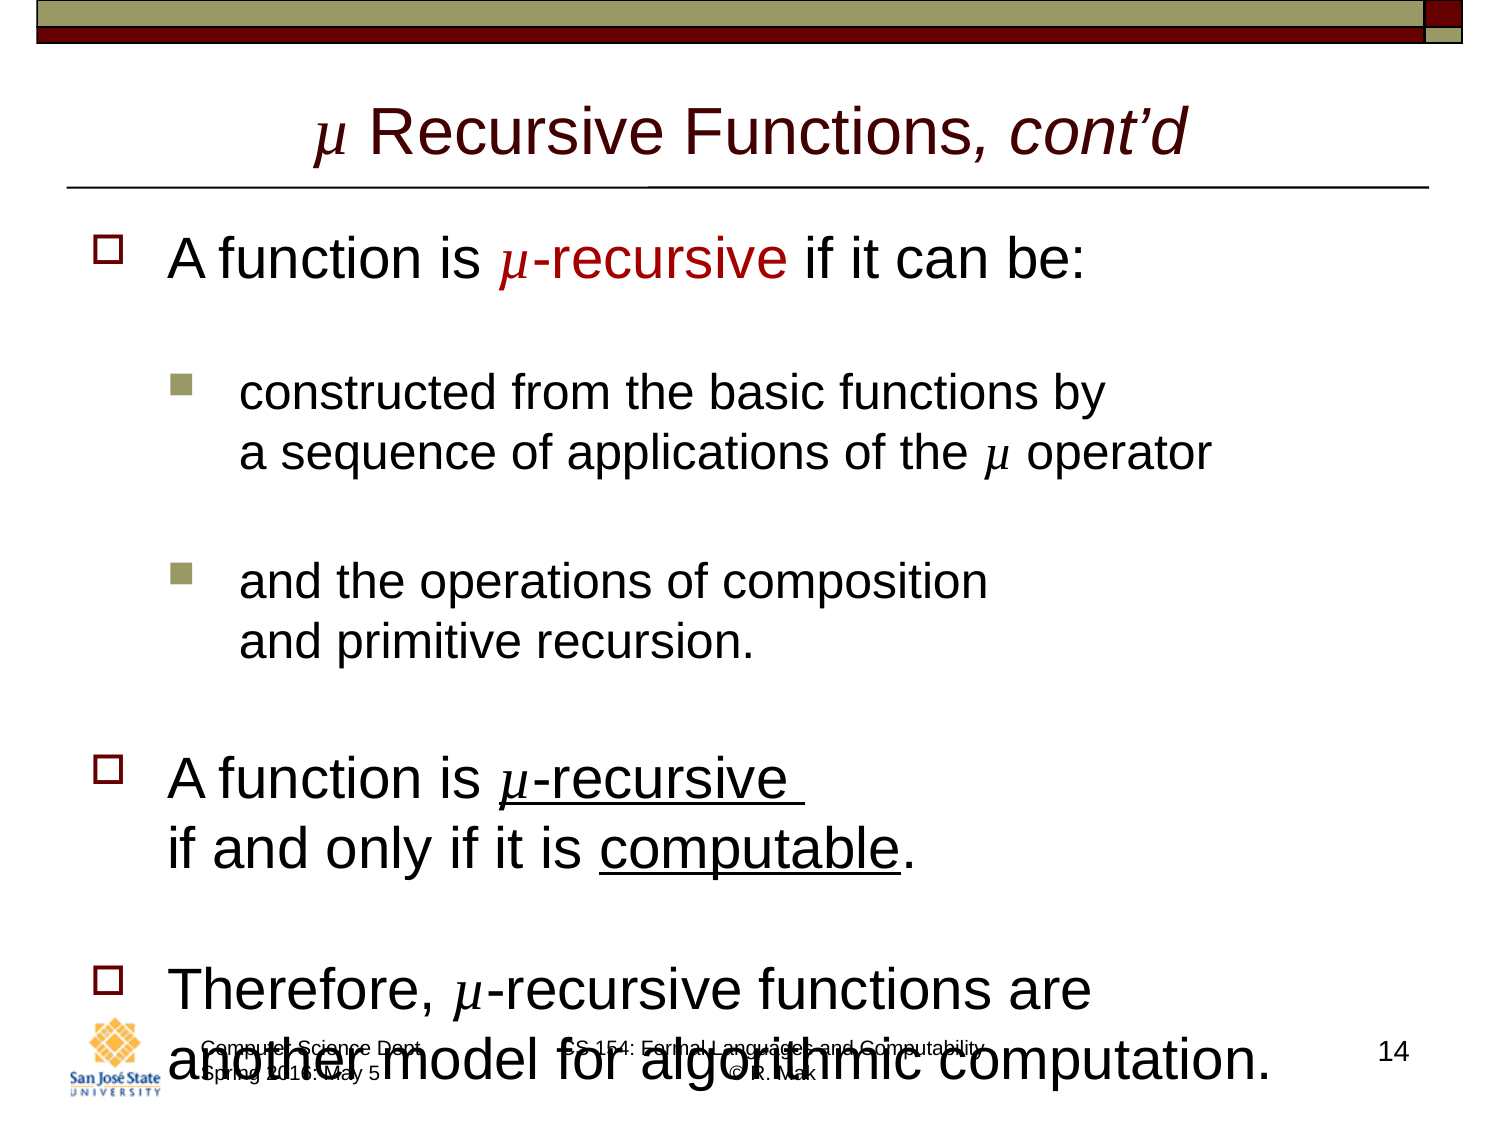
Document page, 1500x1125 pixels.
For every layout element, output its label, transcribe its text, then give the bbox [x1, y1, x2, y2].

title µ Recursive Functions, cont’d [75, 67, 1425, 175]
slide_number 14 [1112, 1025, 1425, 1100]
picture [60, 1012, 166, 1112]
list A function is µ-recursive if it can be: constructed from the basic functions by a sequence of applications of the µ operator and the operations of composition and primitive recursion. A function is µ-recursive if and only if it is computable. Therefore, µ-recursive functions are another model for algorithmic computation. [75, 212, 1425, 1006]
